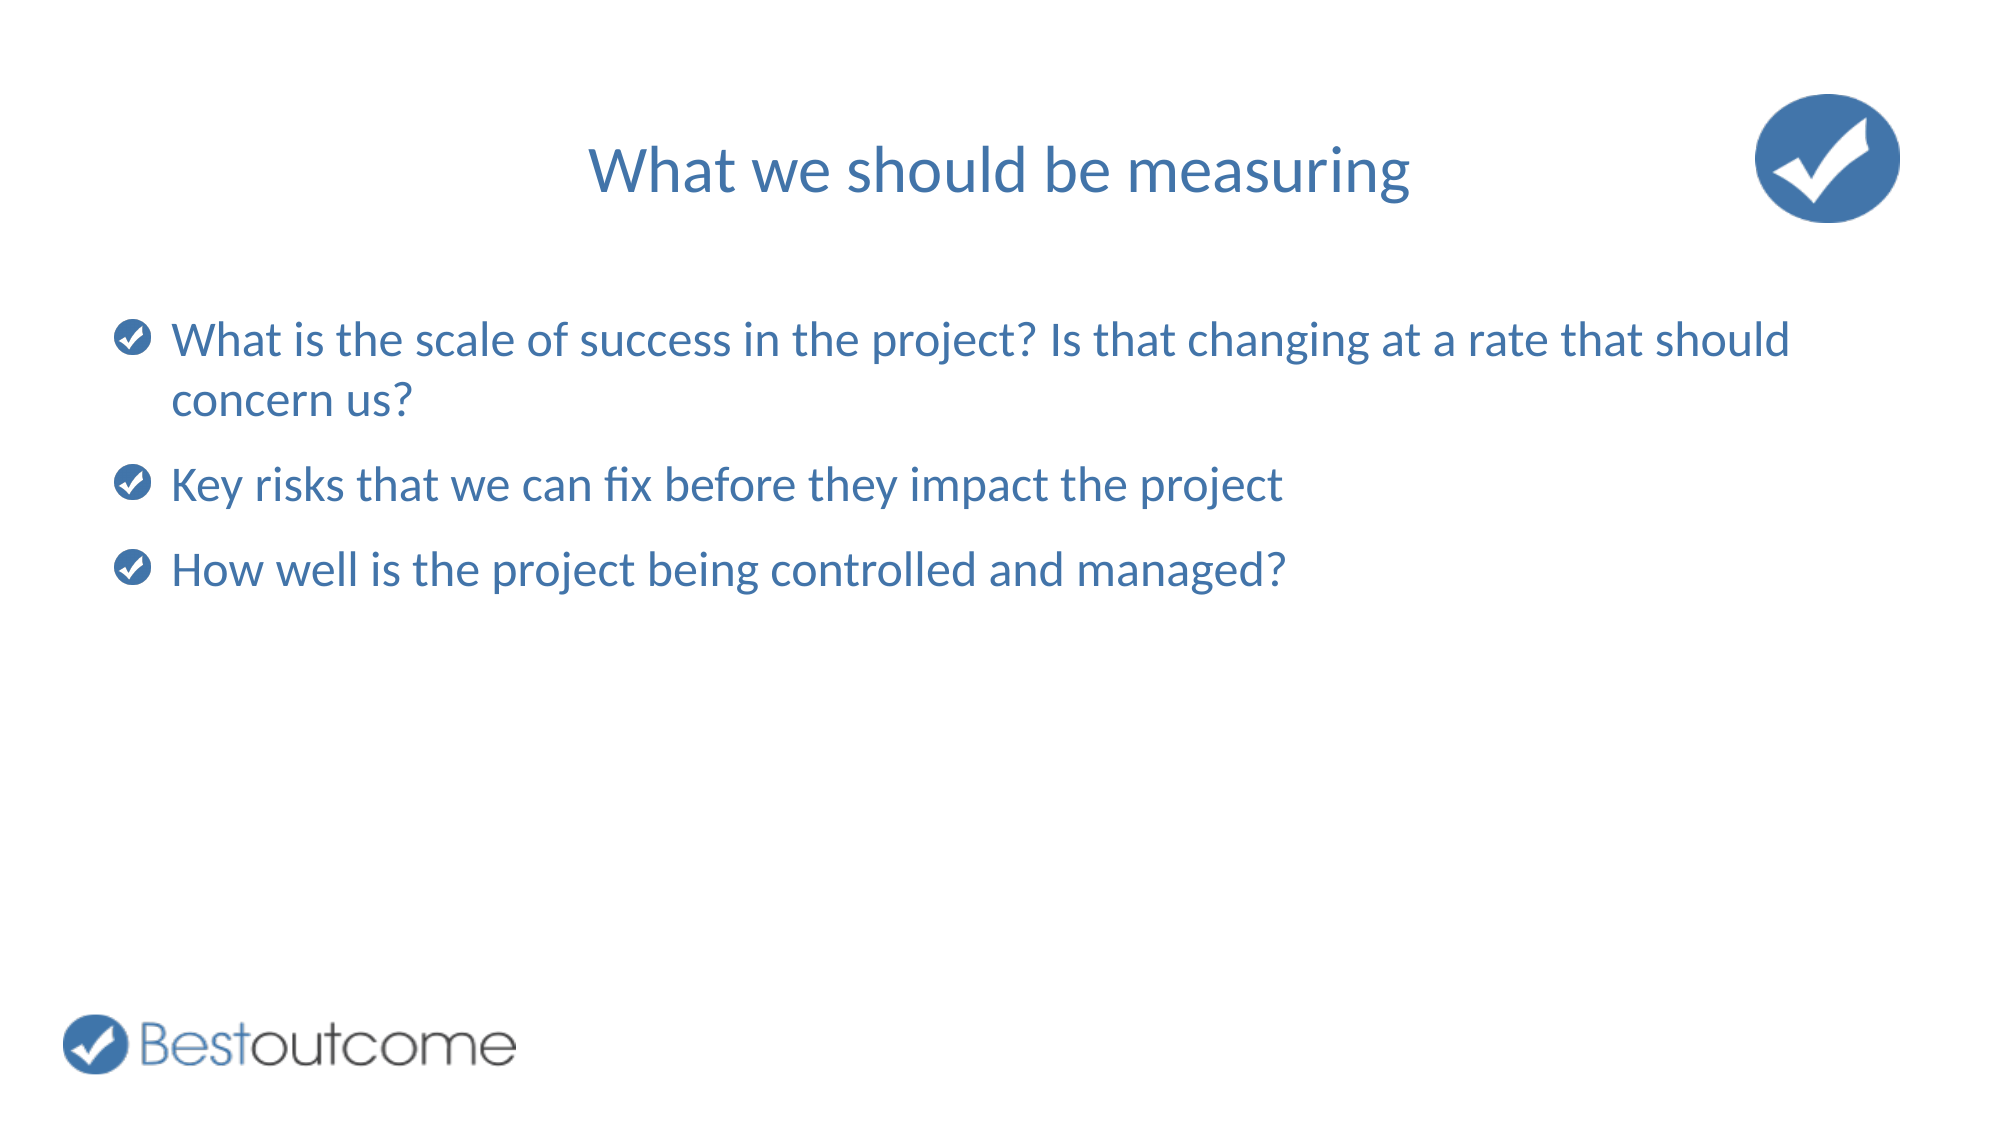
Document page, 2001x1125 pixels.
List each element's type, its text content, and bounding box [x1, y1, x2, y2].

title What we should be measuring [99, 109, 1900, 238]
picture [1755, 94, 1900, 109]
picture [114, 464, 151, 500]
list What is the scale of success in the project? Is that changing at a rate that should concern us? Key risks that we can fix before they impact the project How well is the project being controlled and managed? [99, 299, 1900, 952]
picture [114, 549, 151, 585]
picture [63, 1013, 516, 1078]
picture [114, 319, 151, 355]
